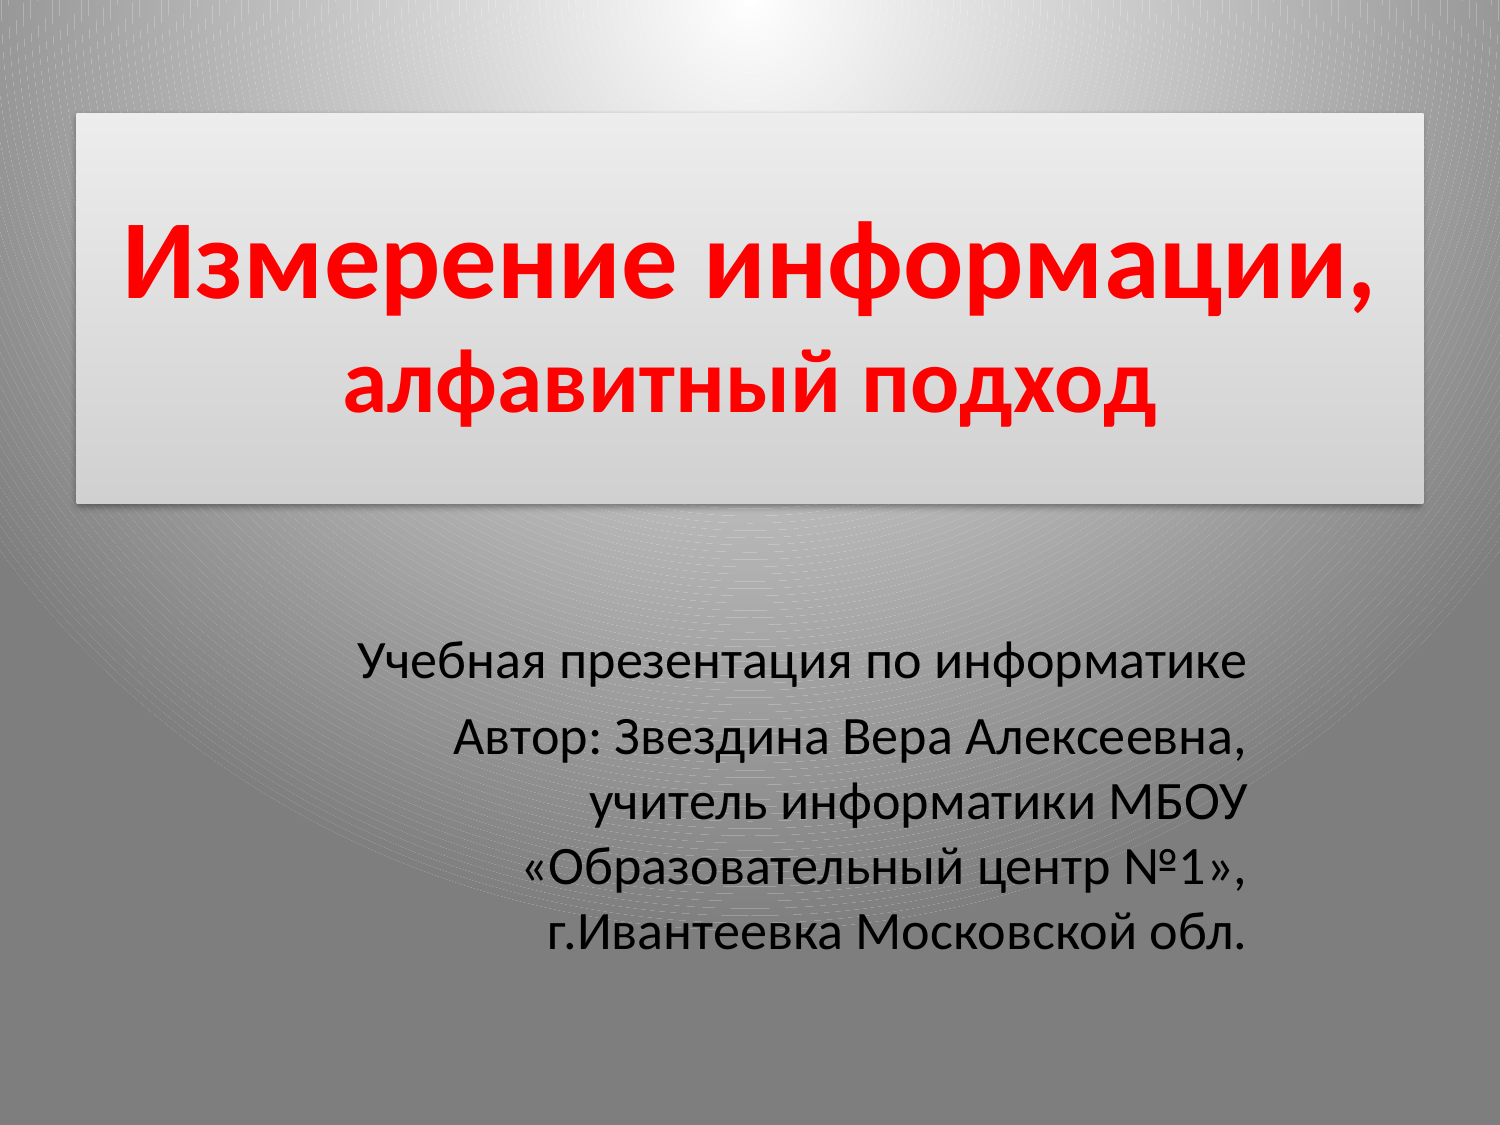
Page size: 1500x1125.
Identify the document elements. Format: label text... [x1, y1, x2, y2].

title Измерение информации, алфавитный подход [76, 113, 1424, 504]
text_box Учебная презентация по информатике Автор: Звездина Вера Алексеевна, учитель информатики МБОУ «Образовательный центр №1», г.Ивантеевка Московской обл. [287, 617, 1264, 984]
